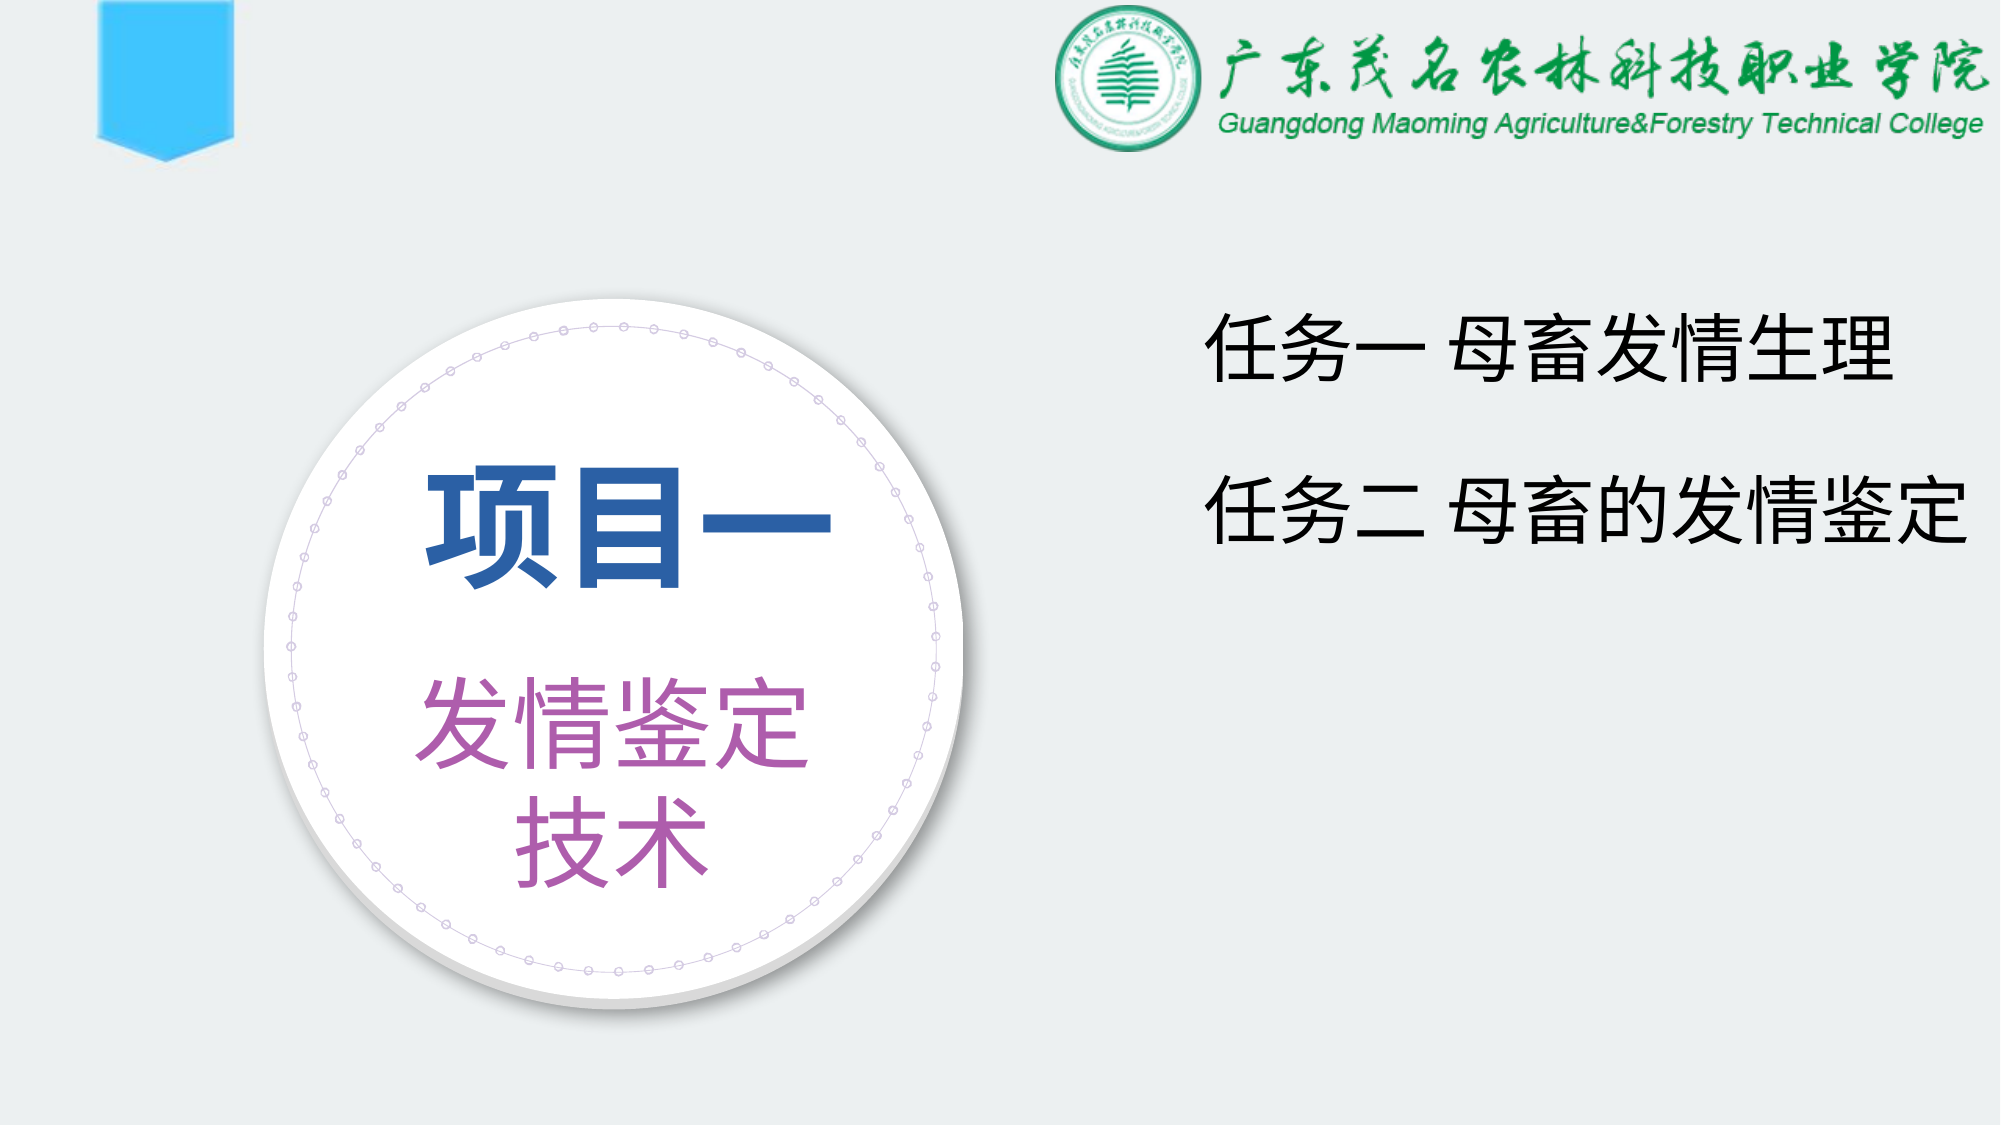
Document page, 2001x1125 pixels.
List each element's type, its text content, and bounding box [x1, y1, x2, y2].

picture [0, 0, 2001, 1125]
text_box 任务二 母畜的发情鉴定 [1189, 456, 1986, 562]
text_box 任务一 母畜发情生理 [1188, 293, 1911, 399]
